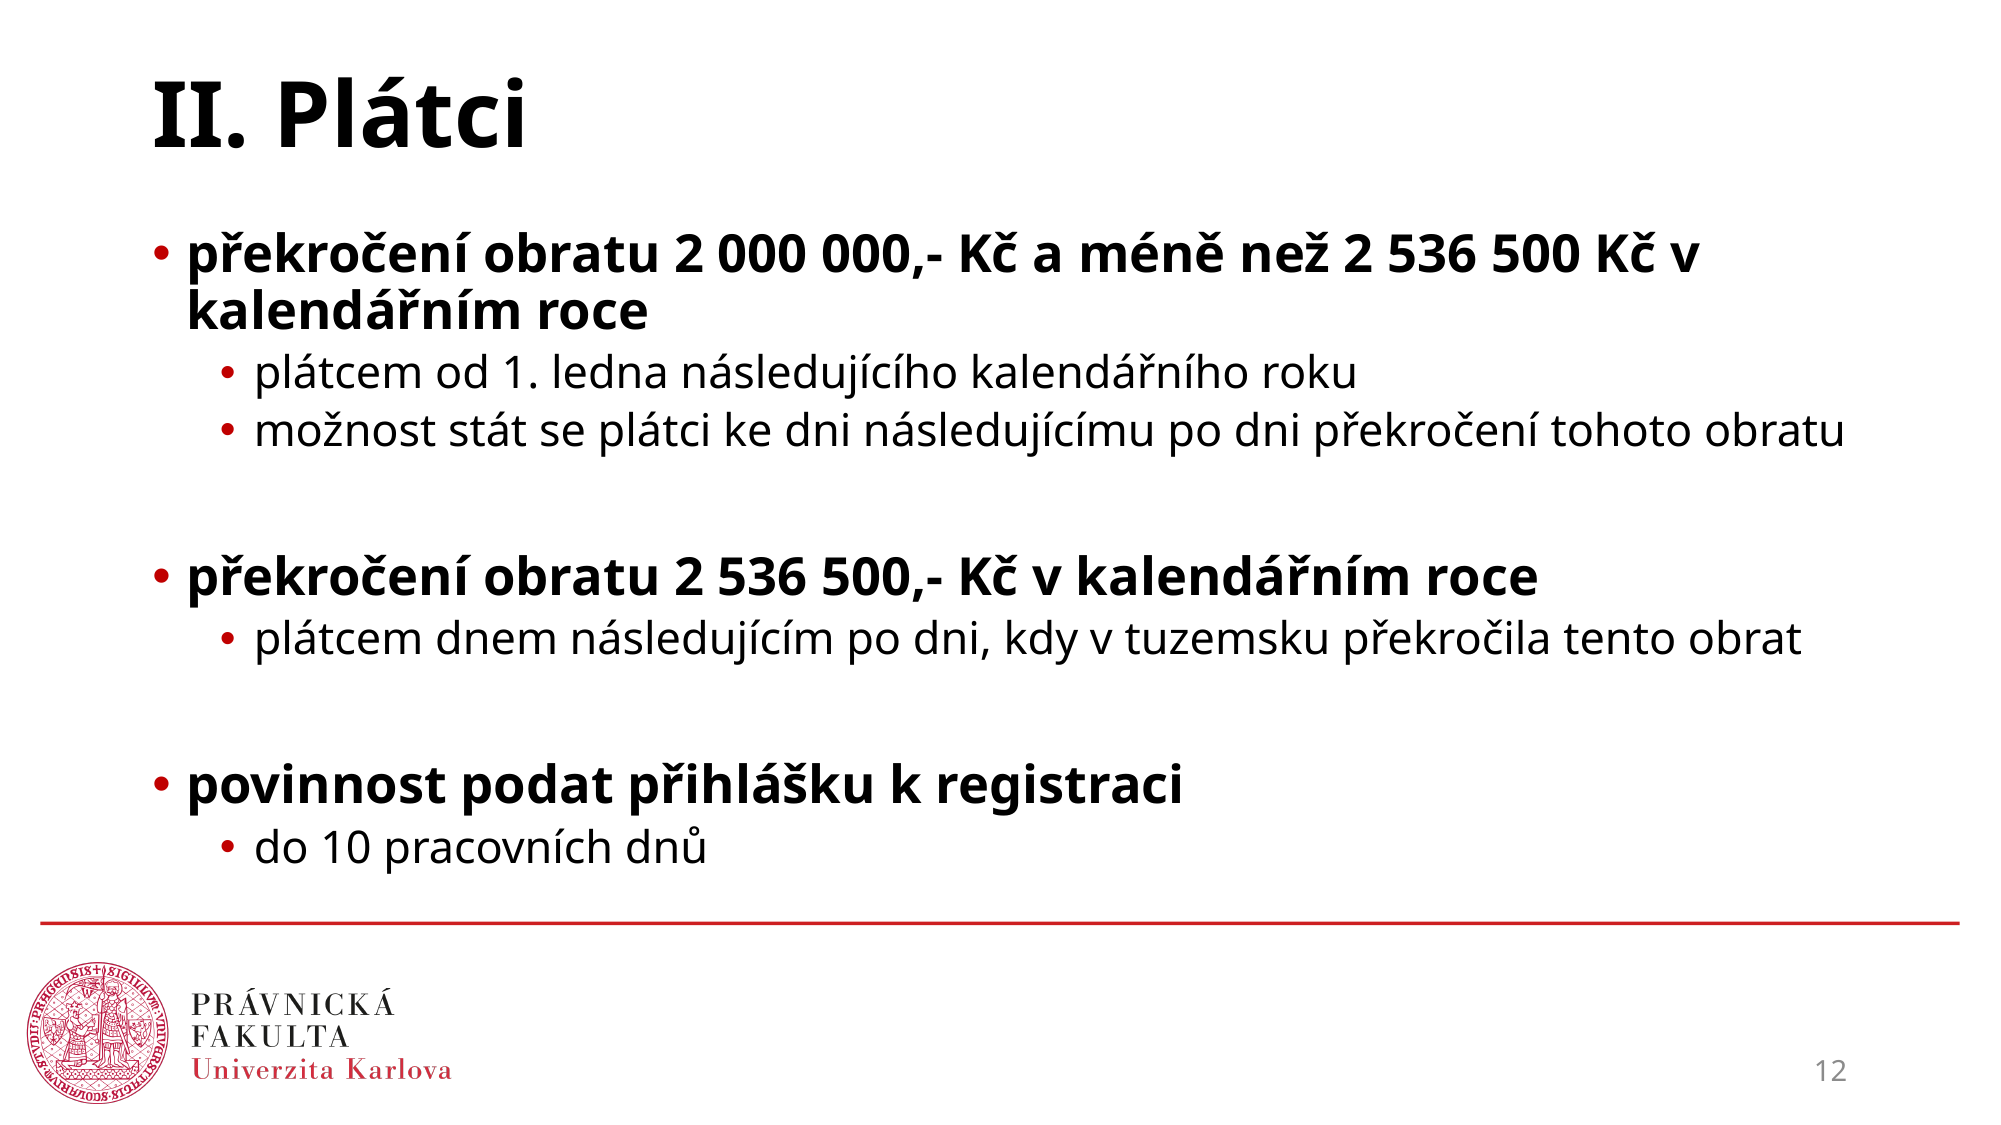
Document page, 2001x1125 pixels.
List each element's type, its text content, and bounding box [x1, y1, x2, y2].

title II. Plátci [137, 2, 1863, 220]
picture [26, 962, 452, 1104]
list překročení obratu 2 000 000,- Kč a méně než 2 536 500 Kč v kalendářním roce plátcem od 1. ledna následujícího kalendářního roku možnost stát se plátci ke dni následujícímu po dni překročení tohoto obratu překročení obratu 2 536 500,- Kč v kalendářním roce plátcem dnem následujícím po dni, kdy v tuzemsku překročila tento obrat povinnost podat přihlášku k registraci do 10 pracovních dnů [137, 220, 1863, 905]
slide_number 12 [1412, 1042, 1863, 1103]
